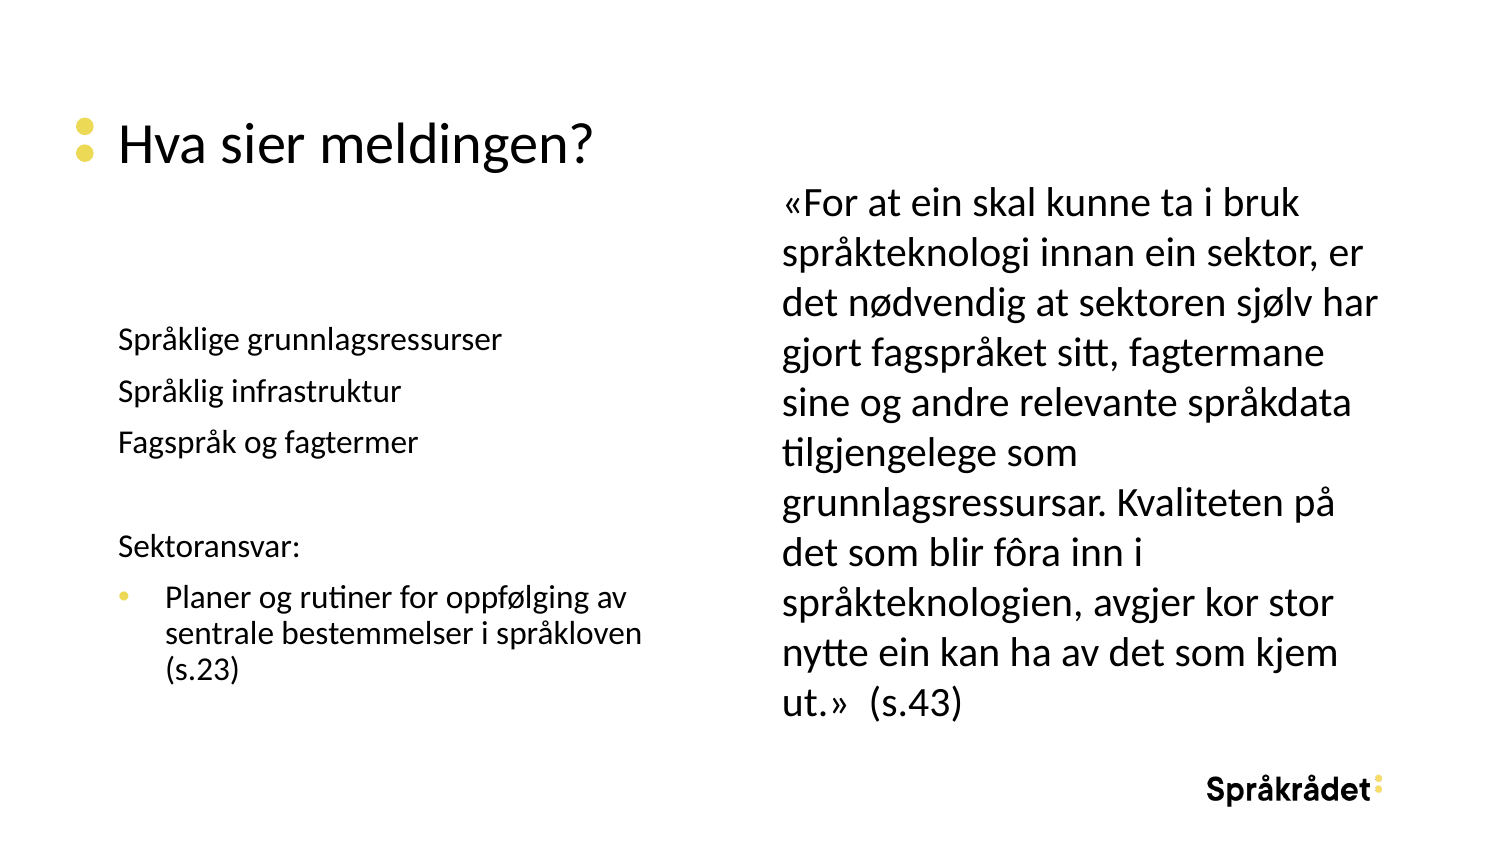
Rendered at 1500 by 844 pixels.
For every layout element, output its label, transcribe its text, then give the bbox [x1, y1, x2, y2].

title Hva sier meldingen? [103, 106, 696, 249]
list Språklige grunnlagsressurser Språklig infrastruktur Fagspråk og fagtermer Sektoransvar: Planer og rutiner for oppfølging av sentrale bestemmelser i språkloven (s.23) [103, 314, 696, 760]
text_box «For at ein skal kunne ta i bruk språkteknologi innan ein sektor, er det nødvendig at sektoren sjølv har gjort fagspråket sitt, fagtermane sine og andre relevante språkdata tilgjengelege som grunnlagsressursar. Kvaliteten på det som blir fôra inn i språkteknologien, avgjer kor stor nytte ein kan ha av det som kjem ut.» (s.43) [767, 167, 1397, 733]
picture [1207, 774, 1382, 807]
